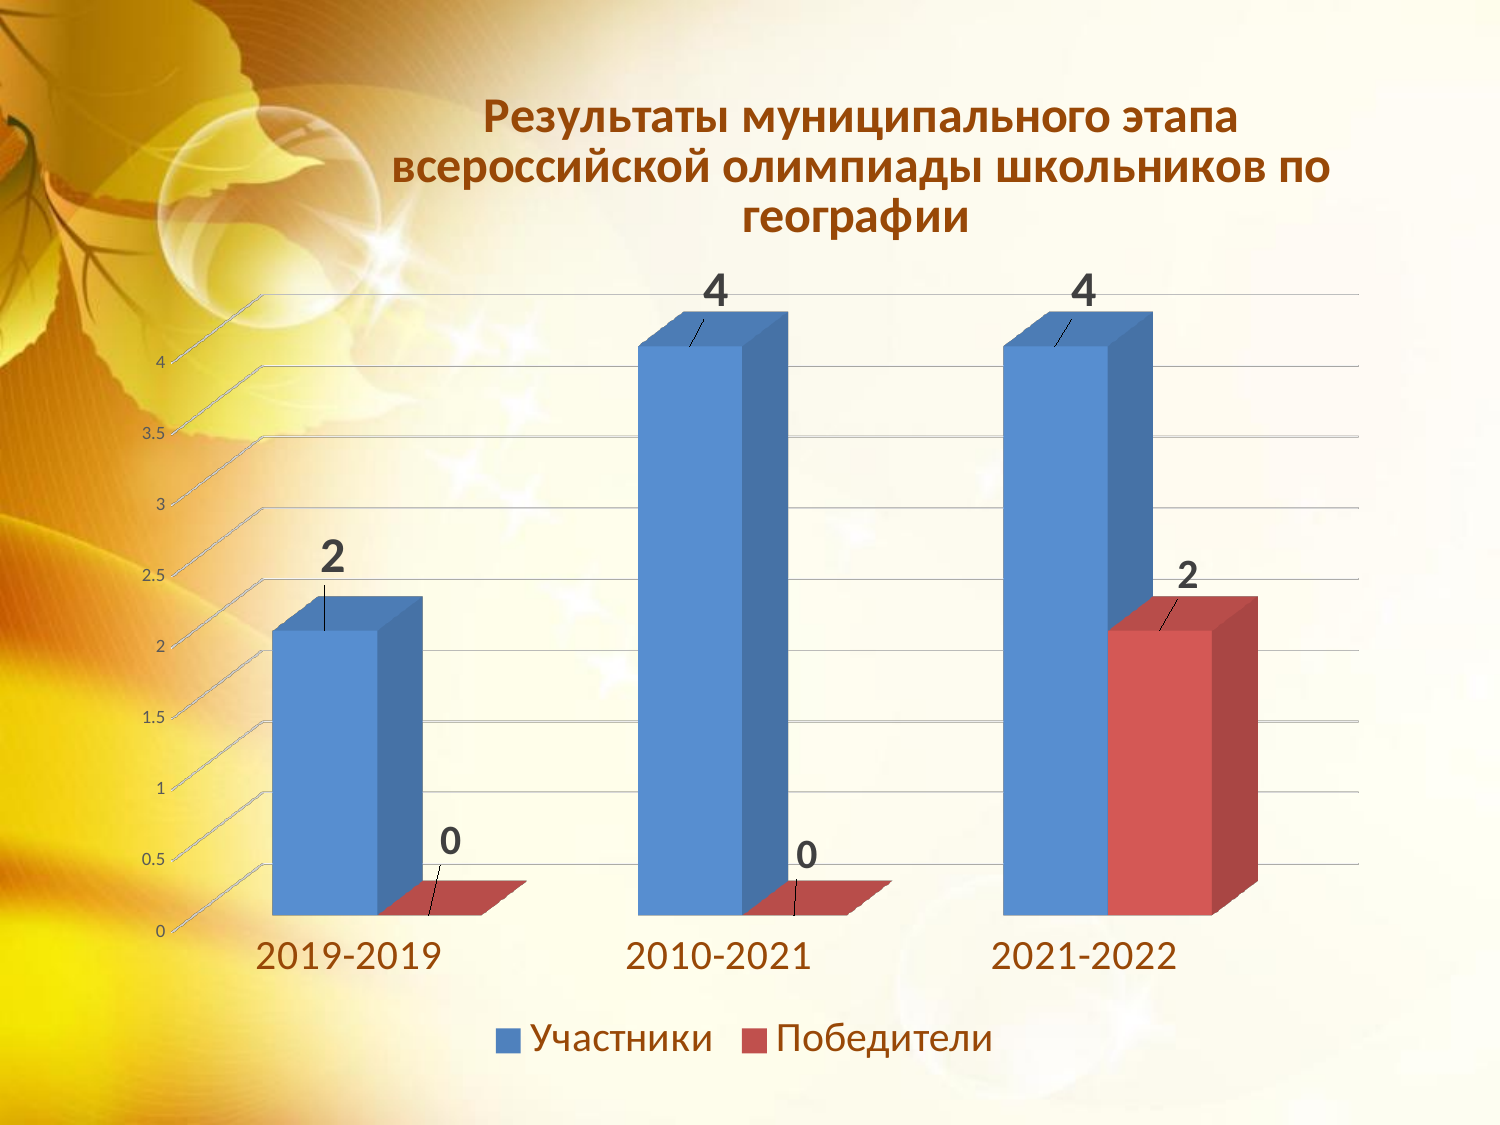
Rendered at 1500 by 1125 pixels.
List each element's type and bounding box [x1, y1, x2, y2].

chart [111, 66, 1389, 1071]
picture [0, 0, 1500, 1125]
